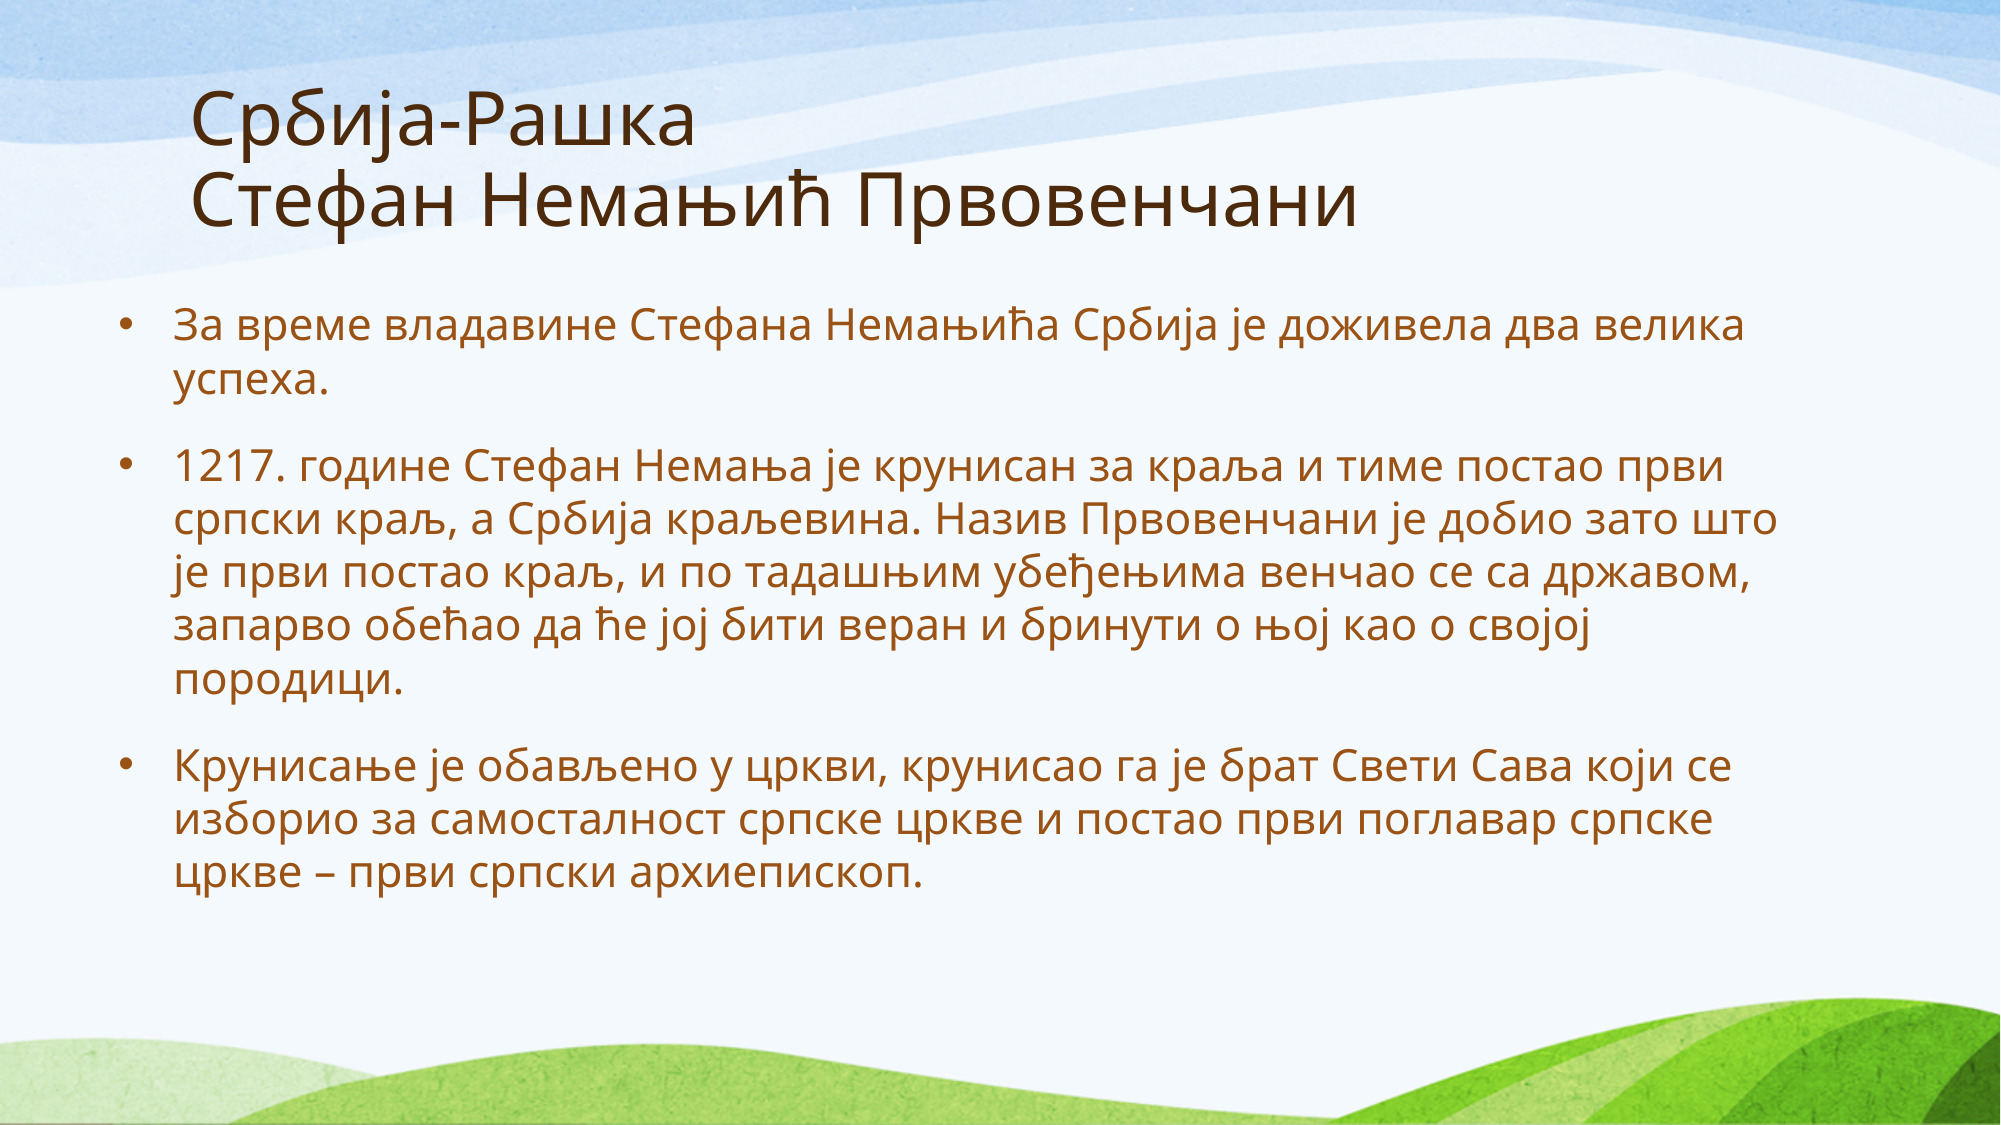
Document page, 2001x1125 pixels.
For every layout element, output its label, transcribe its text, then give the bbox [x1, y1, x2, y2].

picture [0, 0, 2001, 1125]
list За време владавине Стефана Немањића Србија је доживела два велика успеха. 1217. године Стефан Немања је крунисан за краља и тиме постао први српски краљ, а Србија краљевина. Назив Првовенчани је добио зато што је први постао краљ, и по тадашњим убеђењима венчао се са државом, запарво обећао да ће јој бити веран и бринути о њој као о својој породици. Крунисање је обављено у цркви, крунисао га је брат Свети Сава који се изборио за самосталност српске цркве и постао први поглавар српске цркве – први српски архиепископ. [103, 288, 1806, 905]
title Србија-Рашка Стефан Немањић Првовенчани [174, 50, 1825, 250]
